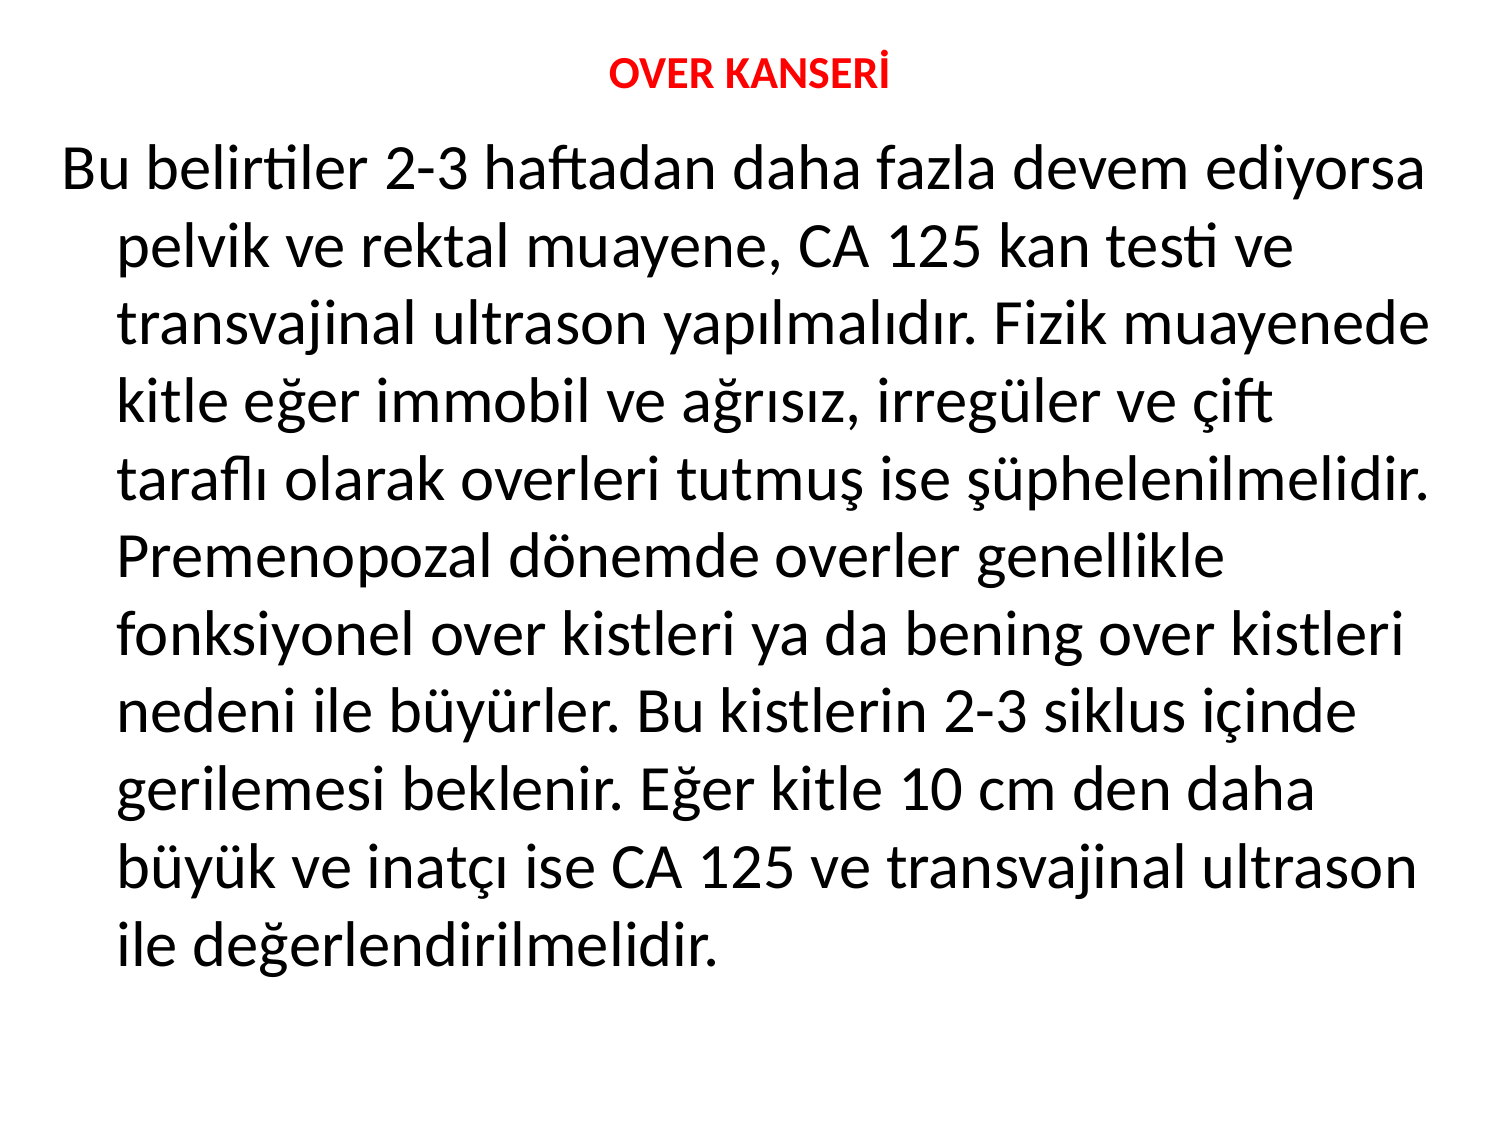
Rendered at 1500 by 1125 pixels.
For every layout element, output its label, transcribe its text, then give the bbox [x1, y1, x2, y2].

list Bu belirtiler 2-3 haftadan daha fazla devem ediyorsa pelvik ve rektal muayene, CA 125 kan testi ve transvajinal ultrason yapılmalıdır. Fizik muayenede kitle eğer immobil ve ağrısız, irregüler ve çift taraflı olarak overleri tutmuş ise şüphelenilmelidir. Premenopozal dönemde overler genellikle fonksiyonel over kistleri ya da bening over kistleri nedeni ile büyürler. Bu kistlerin 2-3 siklus içinde gerilemesi beklenir. Eğer kitle 10 cm den daha büyük ve inatçı ise CA 125 ve transvajinal ultrason ile değerlendirilmelidir. [46, 117, 1454, 1055]
title OVER KANSERİ [75, 35, 1425, 106]
